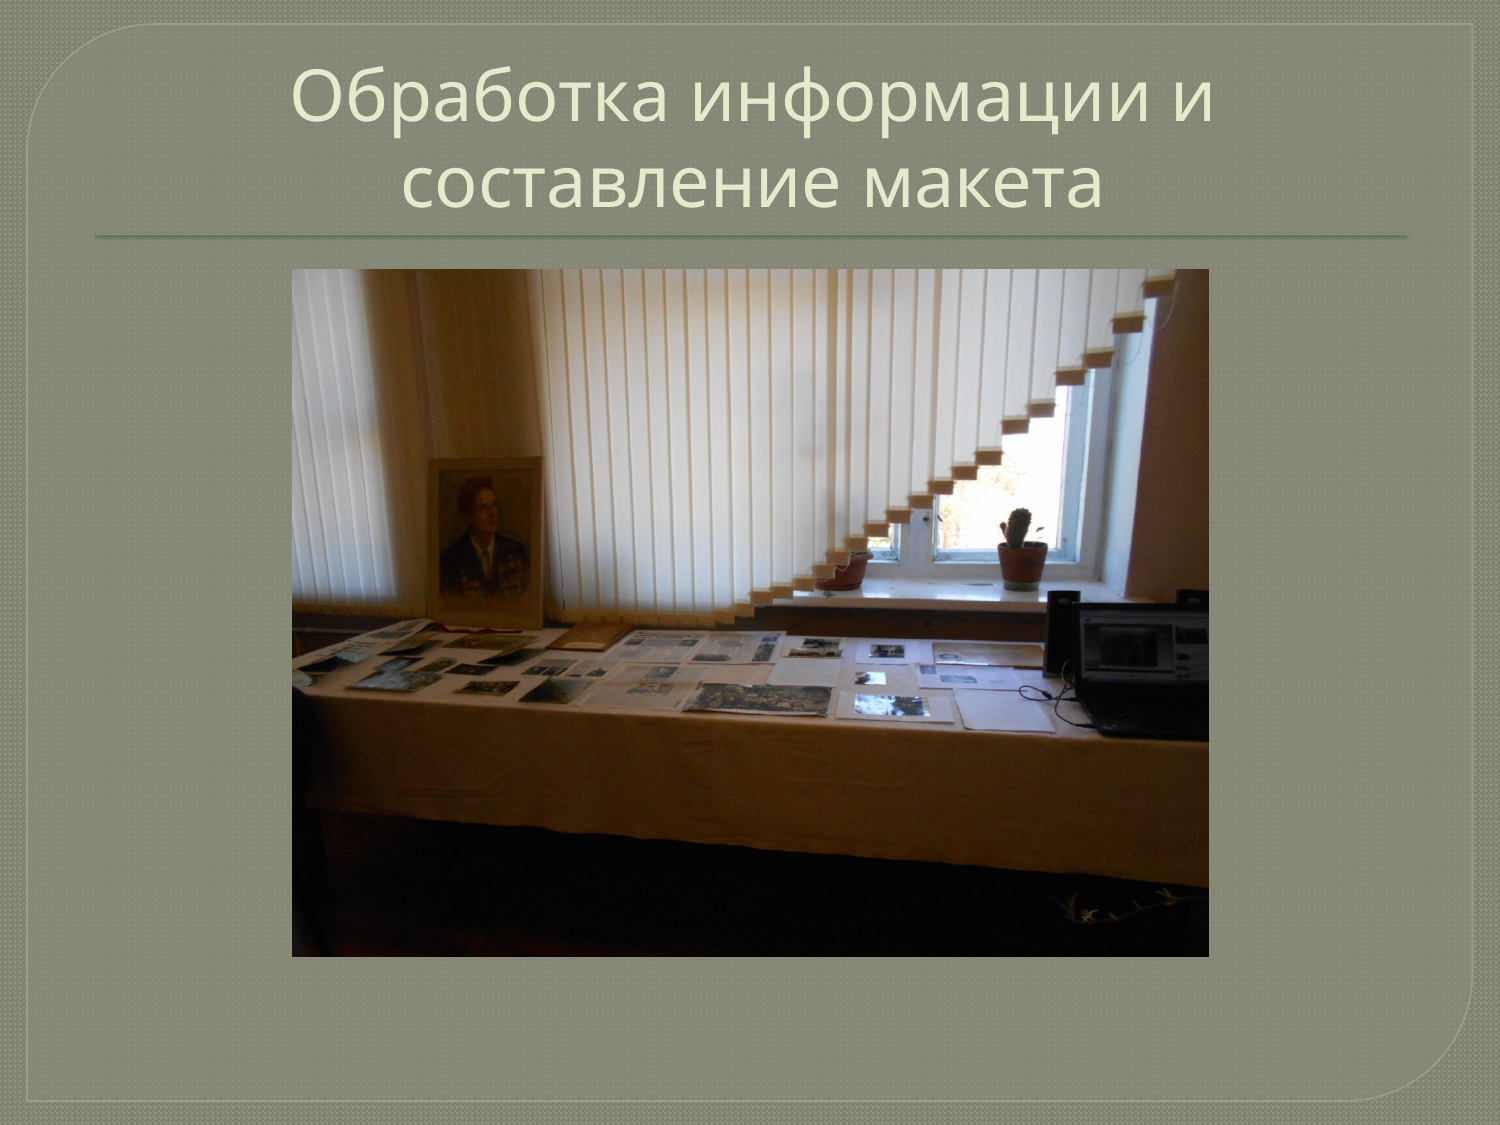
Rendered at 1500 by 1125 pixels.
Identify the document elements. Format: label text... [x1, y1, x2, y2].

title Обработка информации и составление макета [75, 41, 1425, 230]
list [292, 269, 1209, 957]
